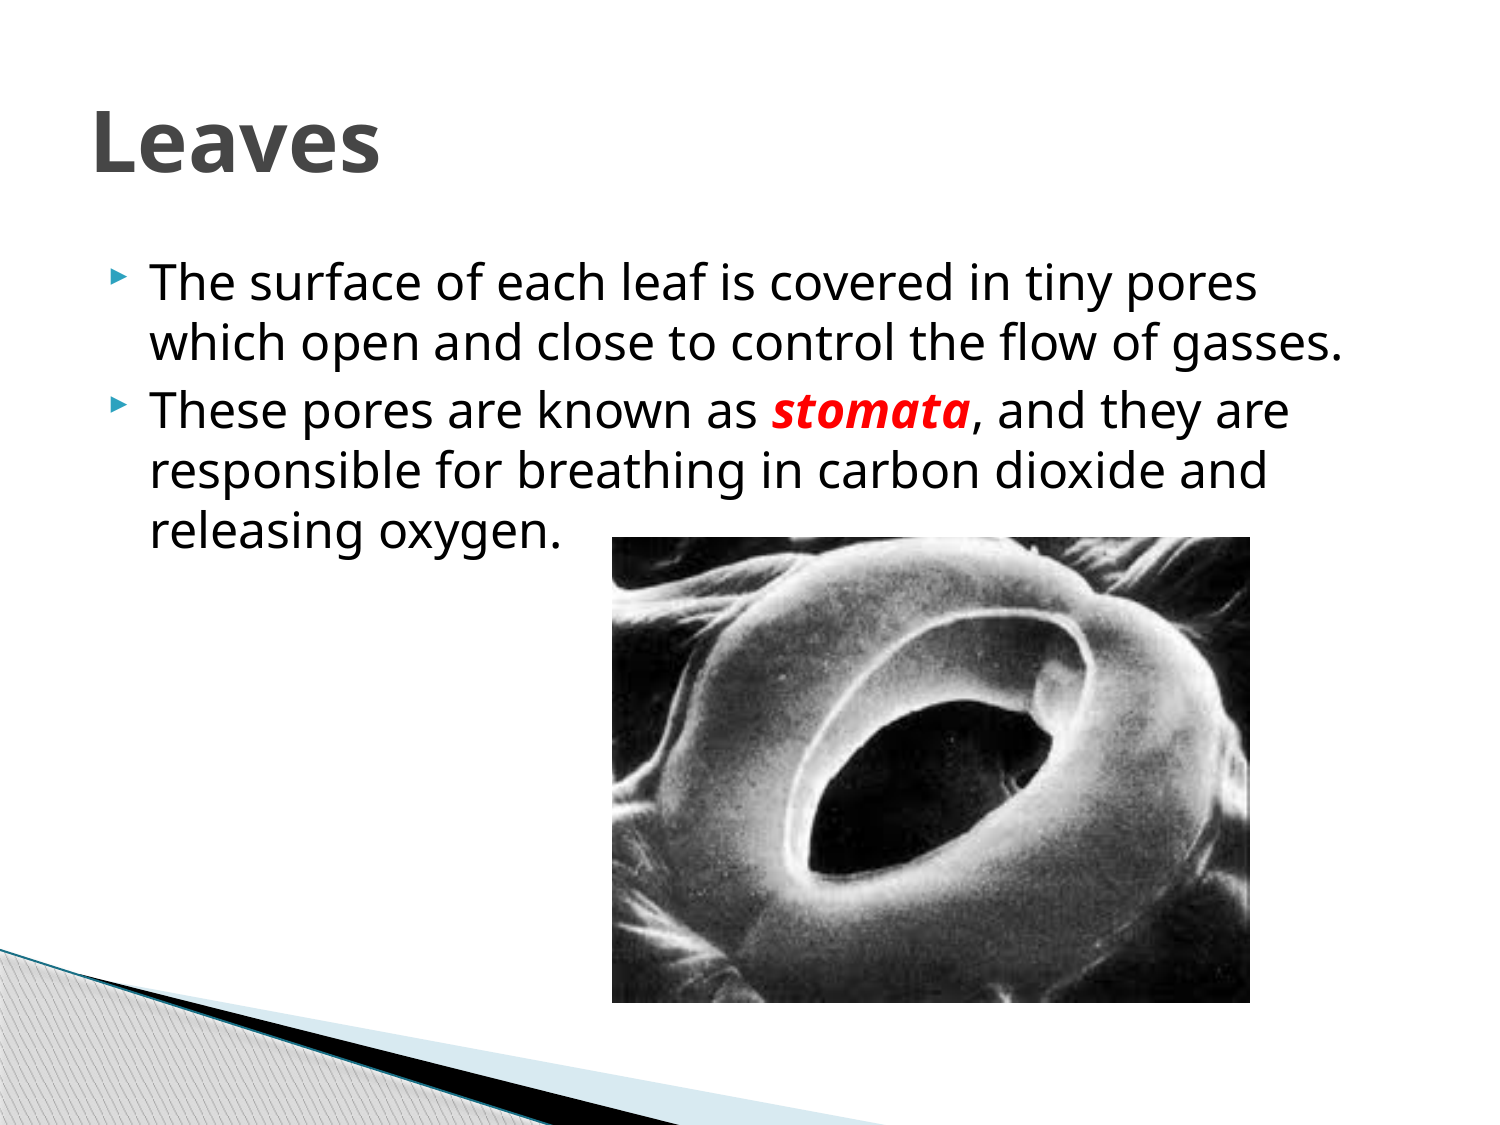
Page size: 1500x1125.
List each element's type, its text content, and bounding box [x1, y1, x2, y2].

picture [612, 537, 1251, 1004]
list The surface of each leaf is covered in tiny pores which open and close to control the flow of gasses. These pores are known as stomata, and they are responsible for breathing in carbon dioxide and releasing oxygen. [74, 242, 1426, 986]
title Leaves [75, 45, 1425, 233]
